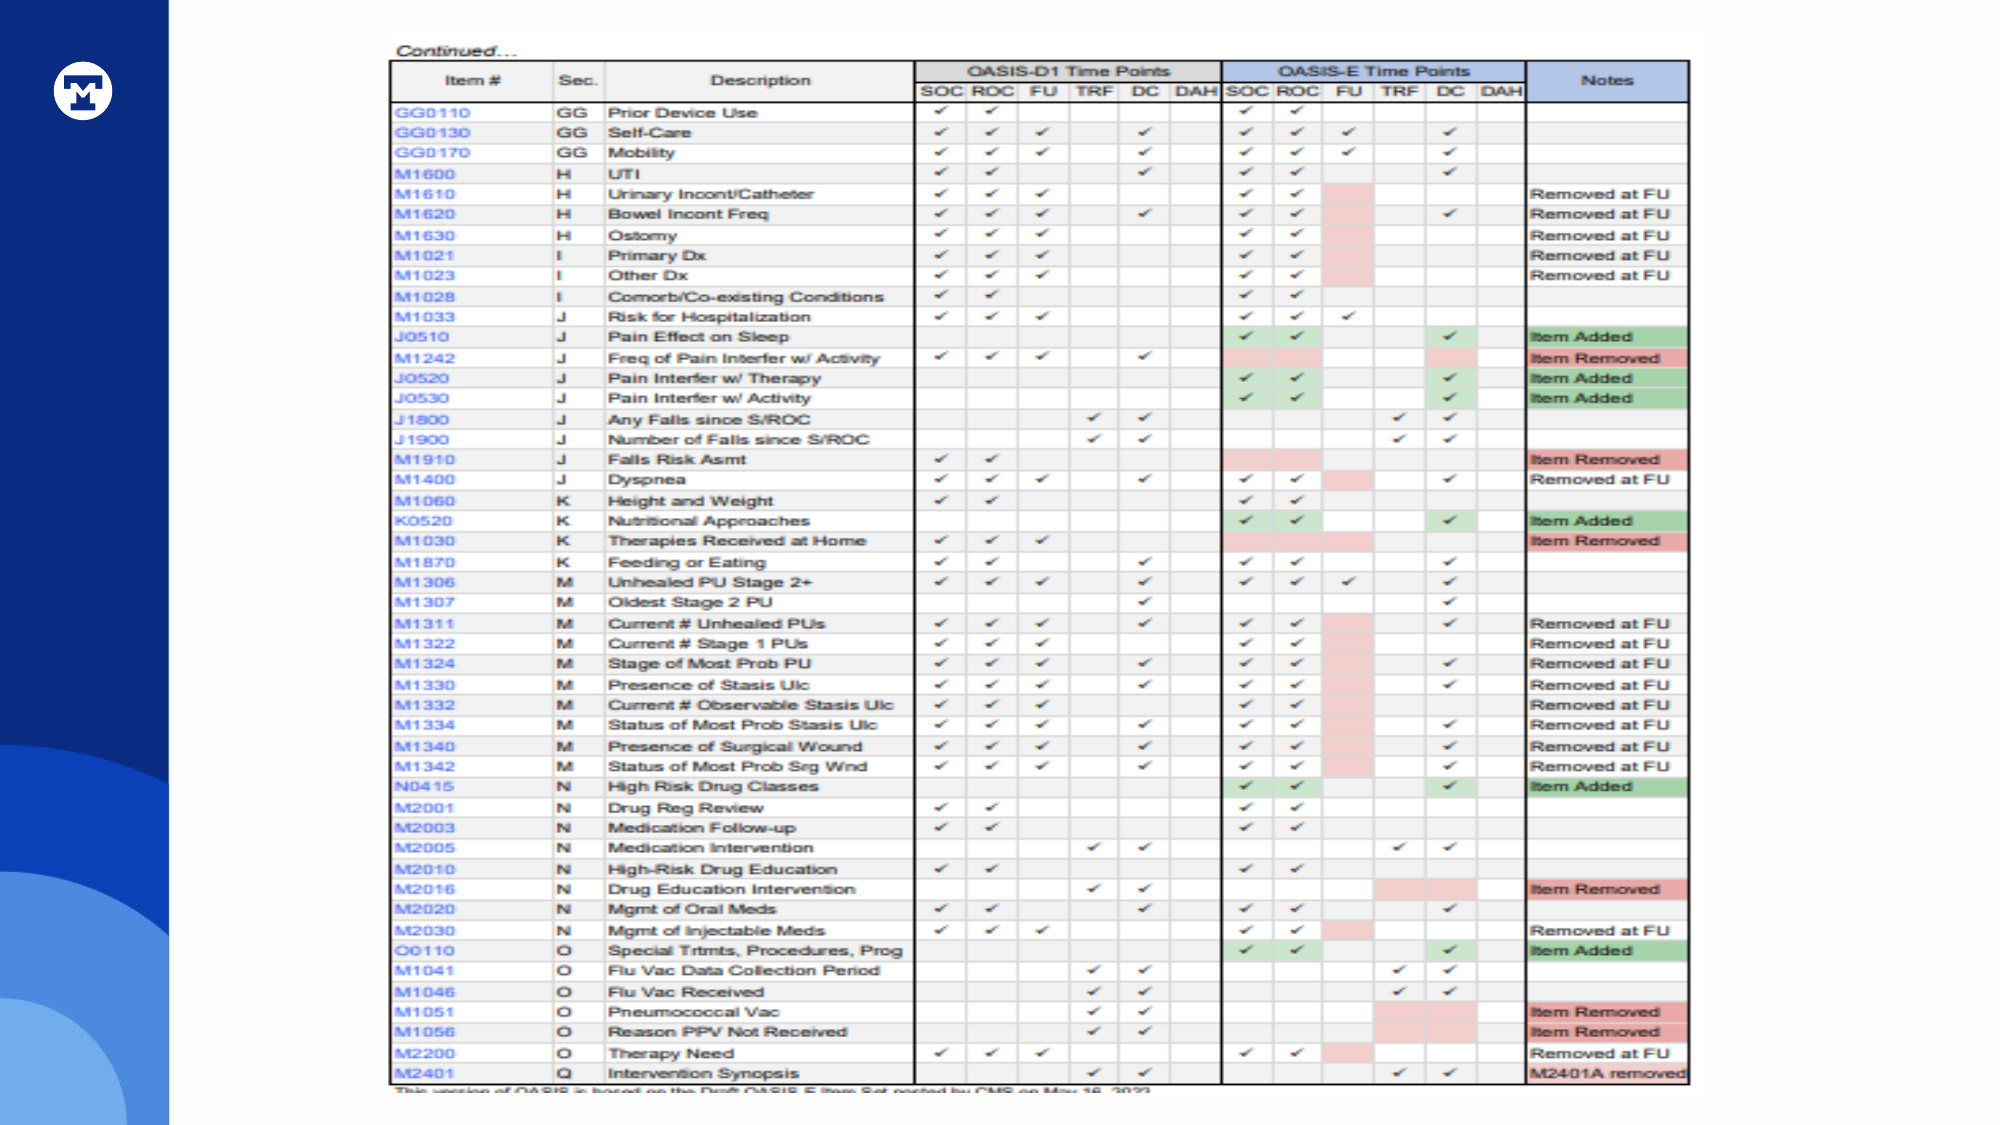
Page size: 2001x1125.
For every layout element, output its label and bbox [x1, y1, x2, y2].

picture [0, 0, 2001, 1125]
list [387, 35, 1702, 1093]
